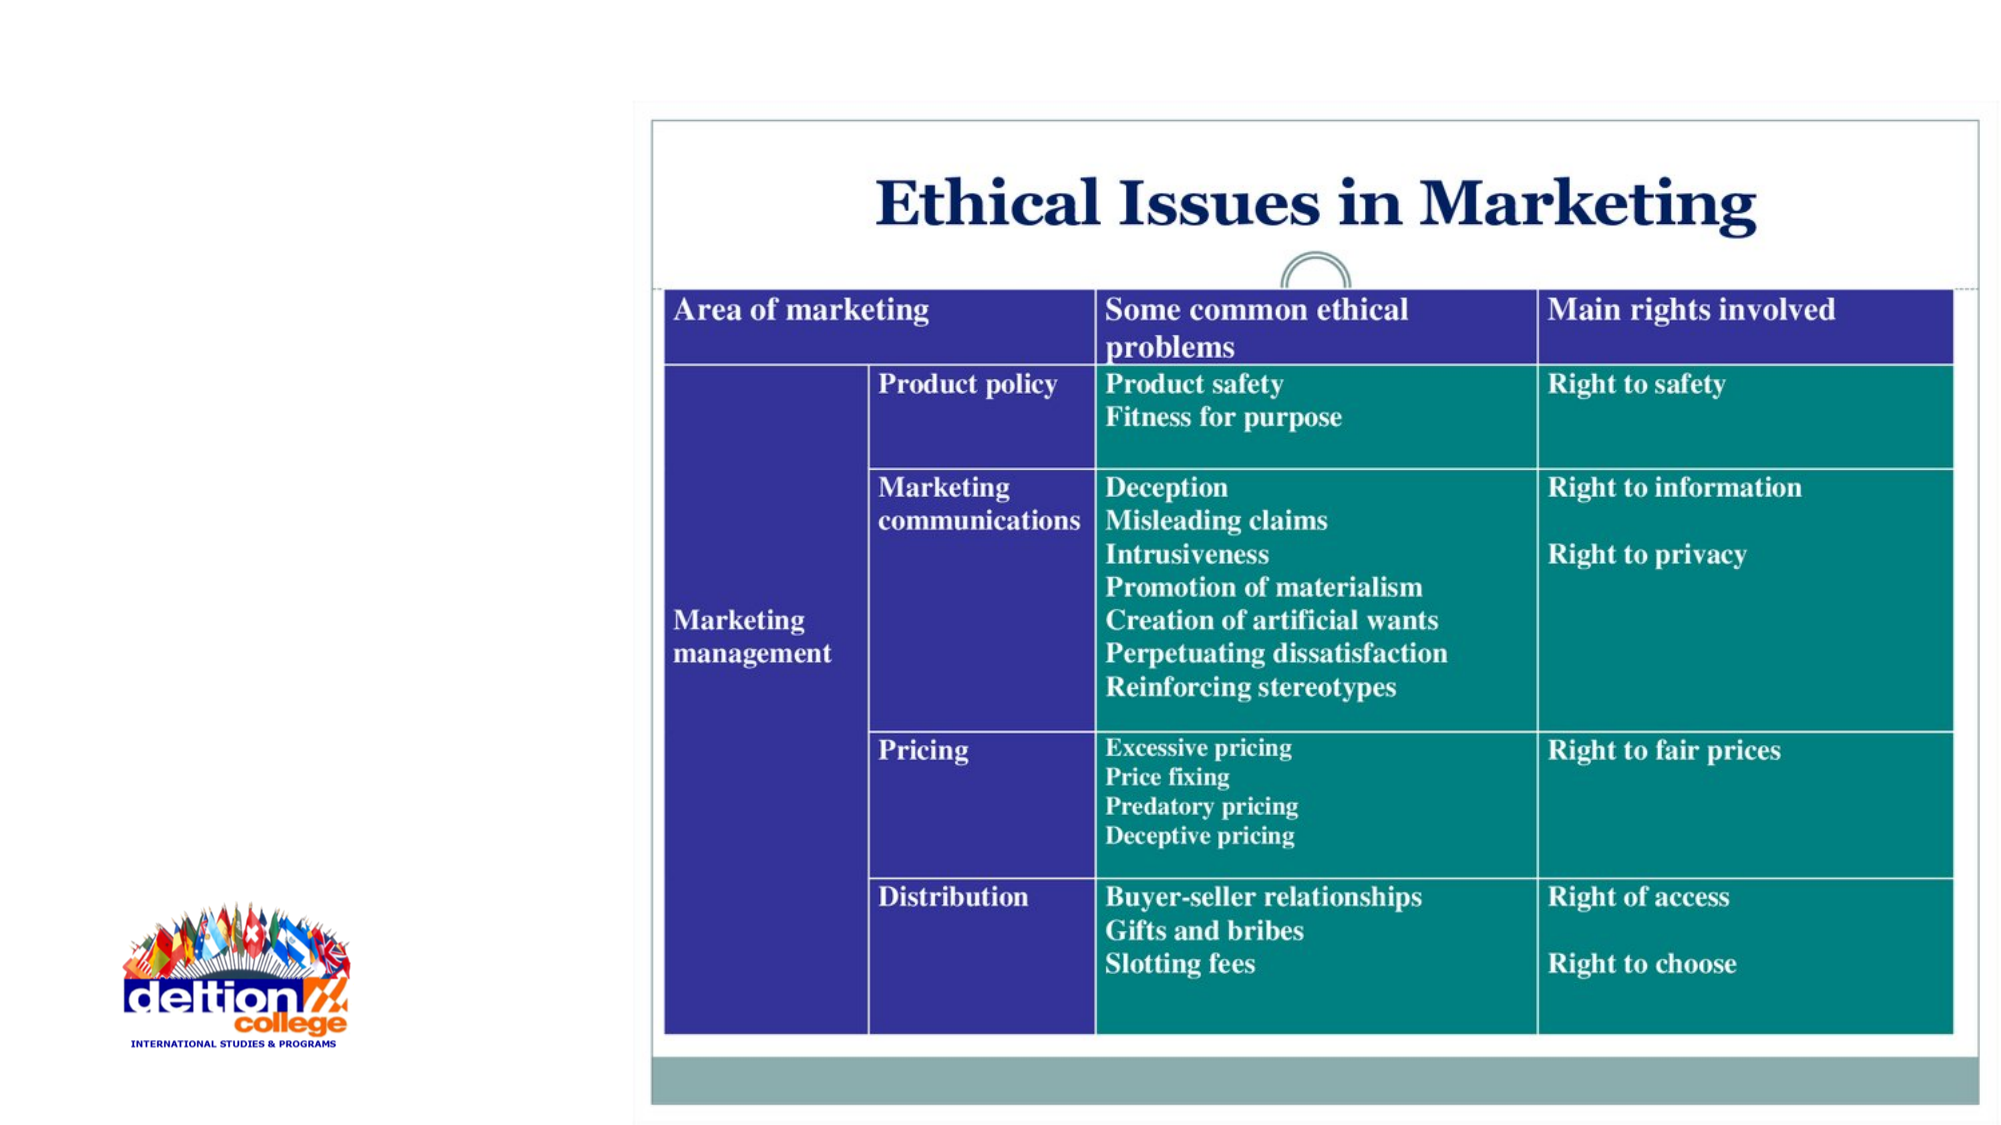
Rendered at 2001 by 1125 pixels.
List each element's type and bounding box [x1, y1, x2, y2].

picture [0, 682, 632, 1125]
list [632, 100, 2000, 1125]
